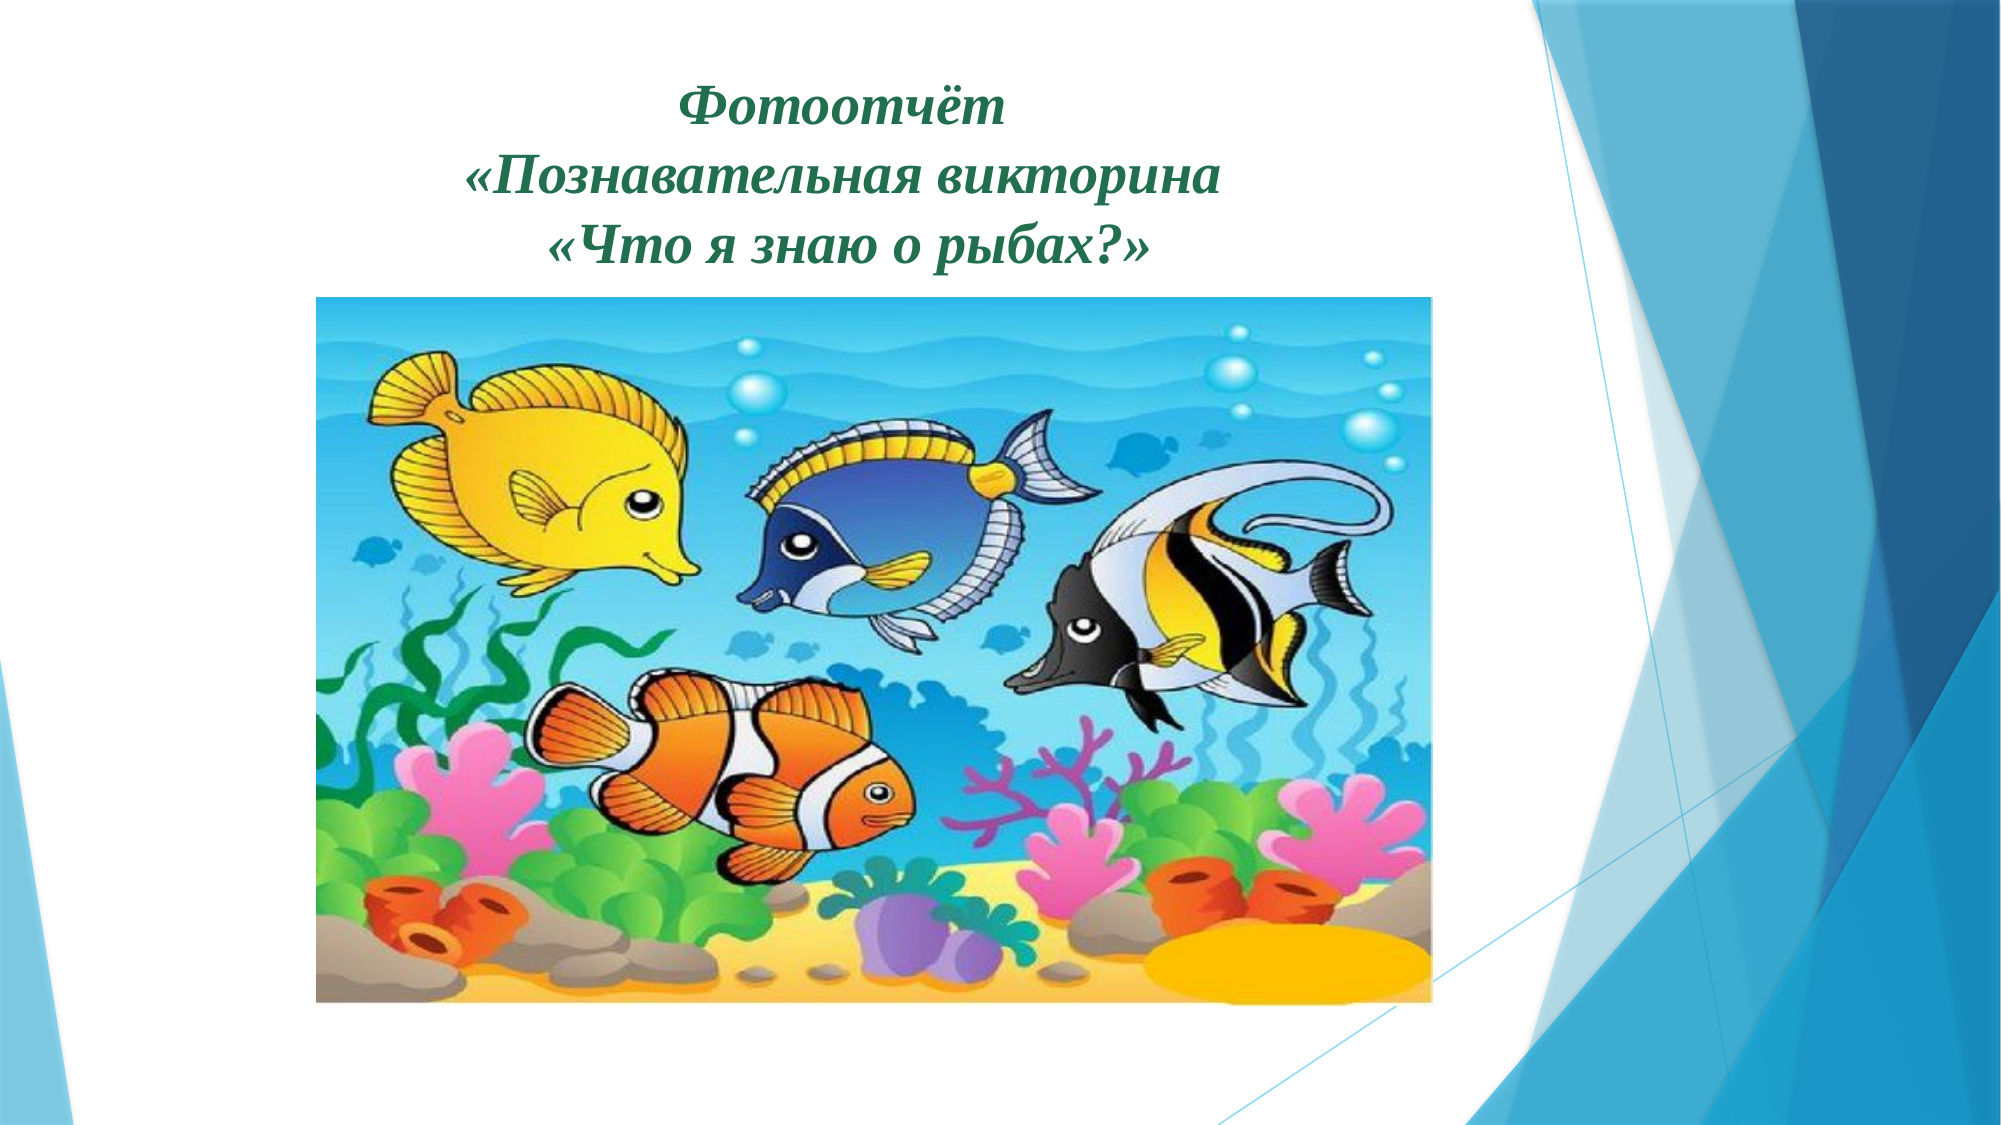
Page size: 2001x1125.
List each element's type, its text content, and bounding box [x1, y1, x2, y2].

picture [315, 297, 1433, 1007]
title Фотоотчёт «Познавательная викторина «Что я знаю о рыбах?» [111, 58, 1590, 298]
